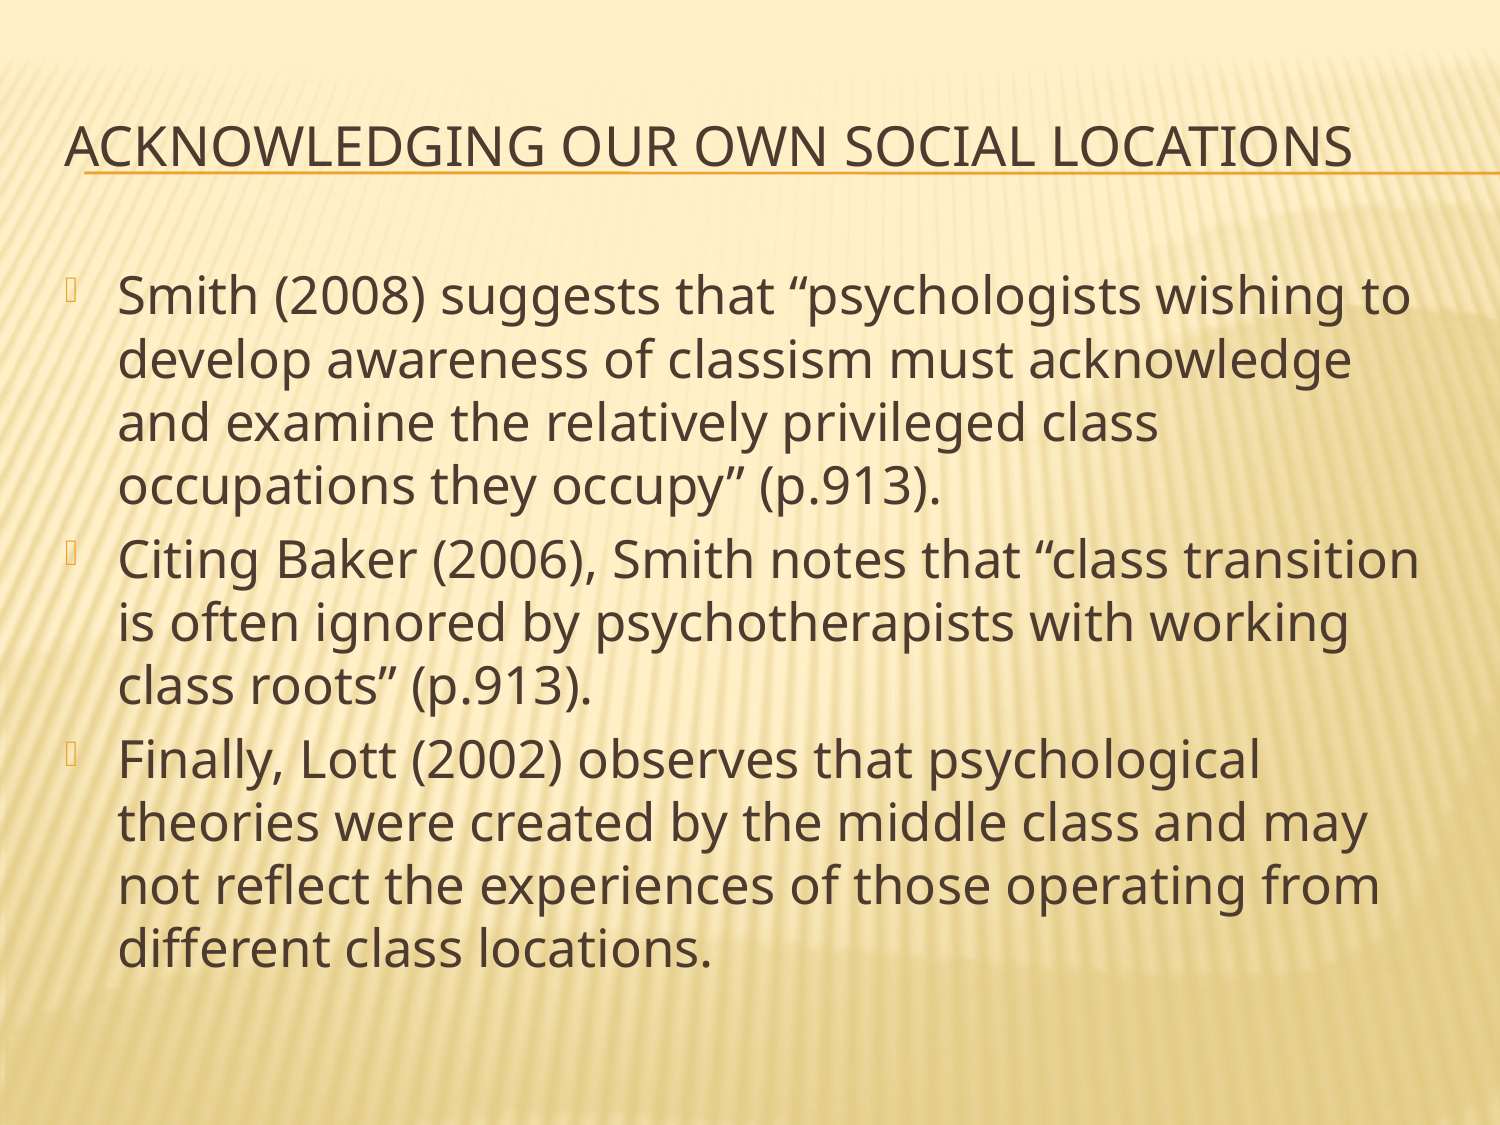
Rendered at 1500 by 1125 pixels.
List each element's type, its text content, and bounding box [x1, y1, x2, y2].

title Acknowledging our Own Social Locations [50, 75, 1475, 213]
list Smith (2008) suggests that “psychologists wishing to develop awareness of classism must acknowledge and examine the relatively privileged class occupations they occupy” (p.913). Citing Baker (2006), Smith notes that “class transition is often ignored by psychotherapists with working class roots” (p.913). Finally, Lott (2002) observes that psychological theories were created by the middle class and may not reflect the experiences of those operating from different class locations. [50, 254, 1475, 998]
